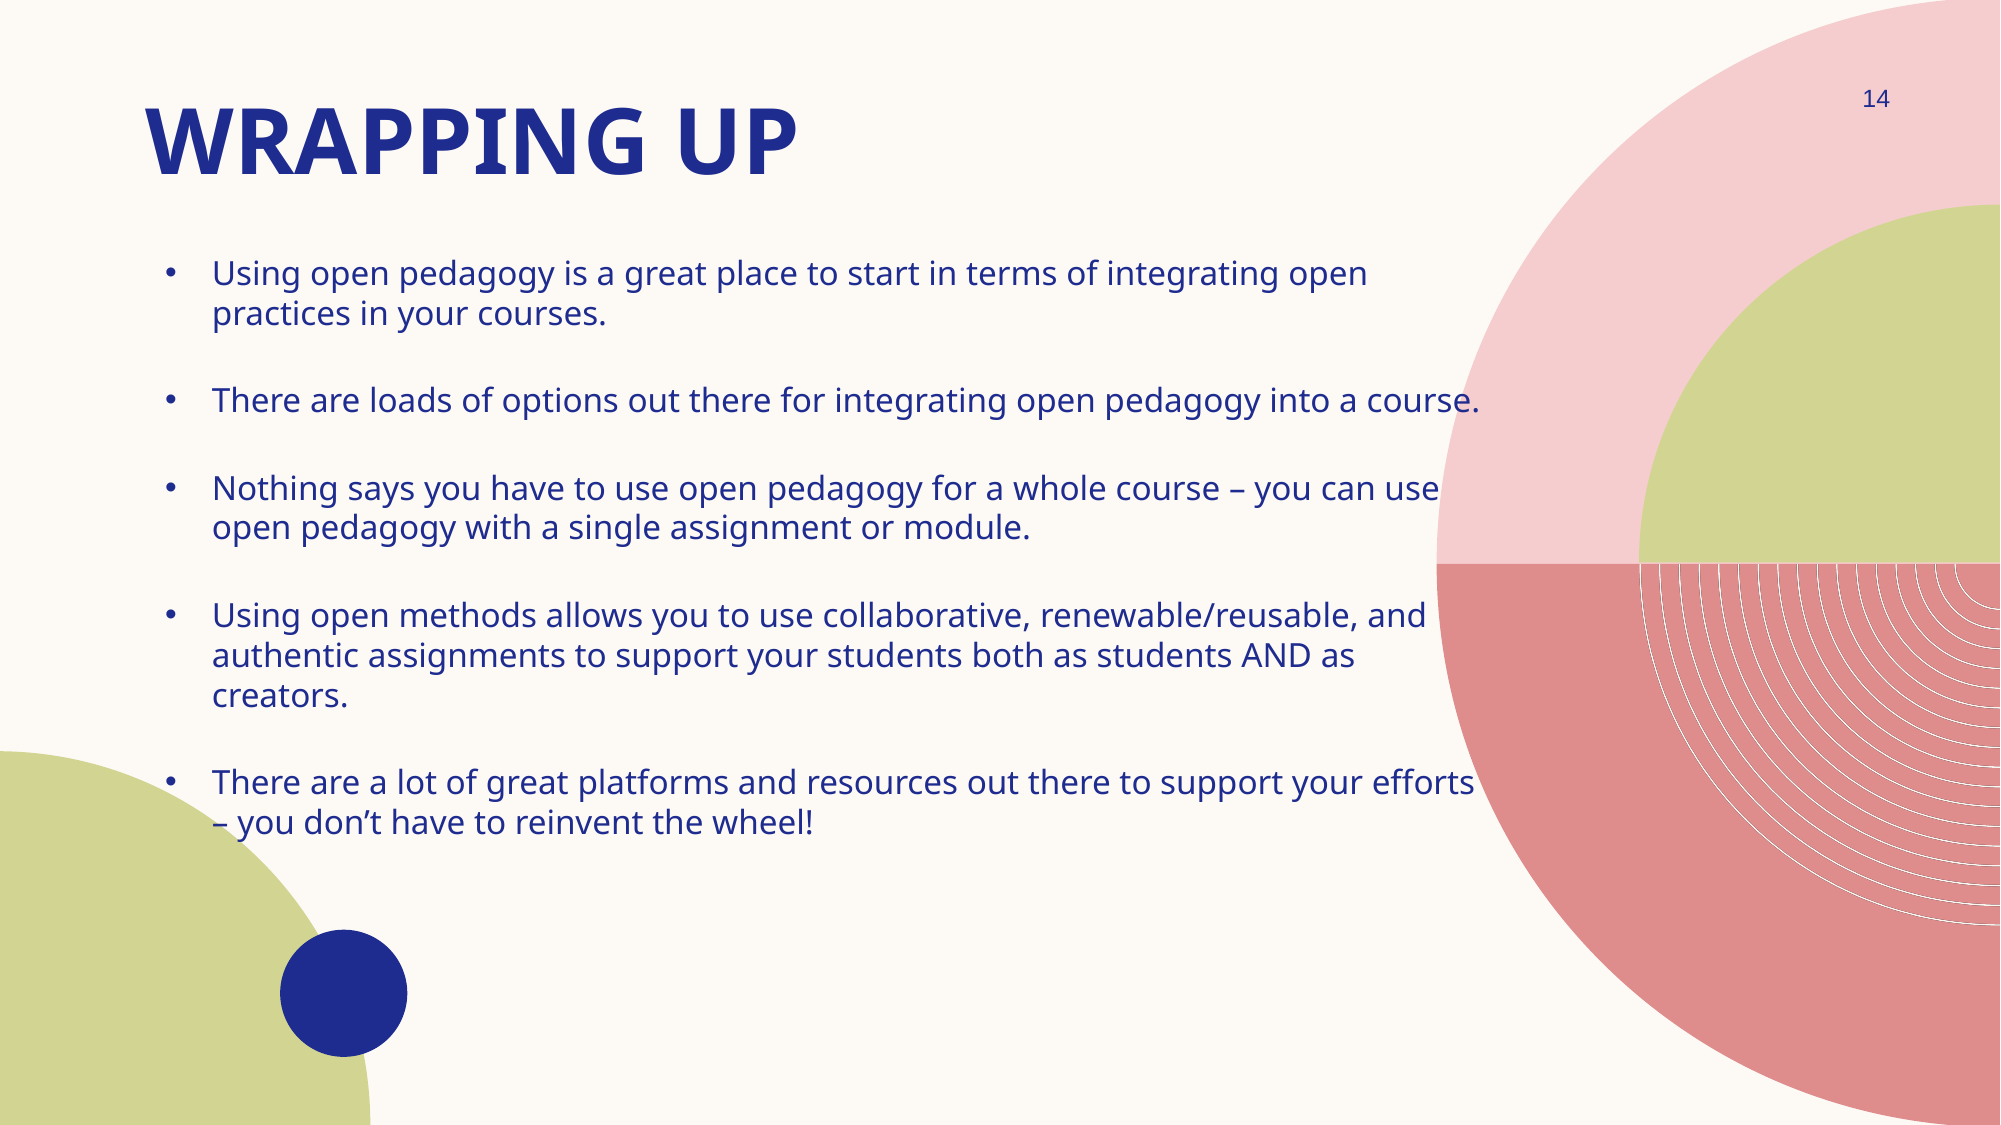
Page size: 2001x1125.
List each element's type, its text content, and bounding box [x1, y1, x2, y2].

list Using open pedagogy is a great place to start in terms of integrating open practices in your courses. There are loads of options out there for integrating open pedagogy into a course. Nothing says you have to use open pedagogy for a whole course – you can use open pedagogy with a single assignment or module. Using open methods allows you to use collaborative, renewable/reusable, and authentic assignments to support your students both as students AND as creators. There are a lot of great platforms and resources out there to support your efforts – you don’t have to reinvent the wheel! [150, 244, 1507, 881]
picture [1639, 564, 2000, 926]
title Wrapping up [130, 75, 1241, 201]
slide_number 14 [1795, 75, 1958, 120]
